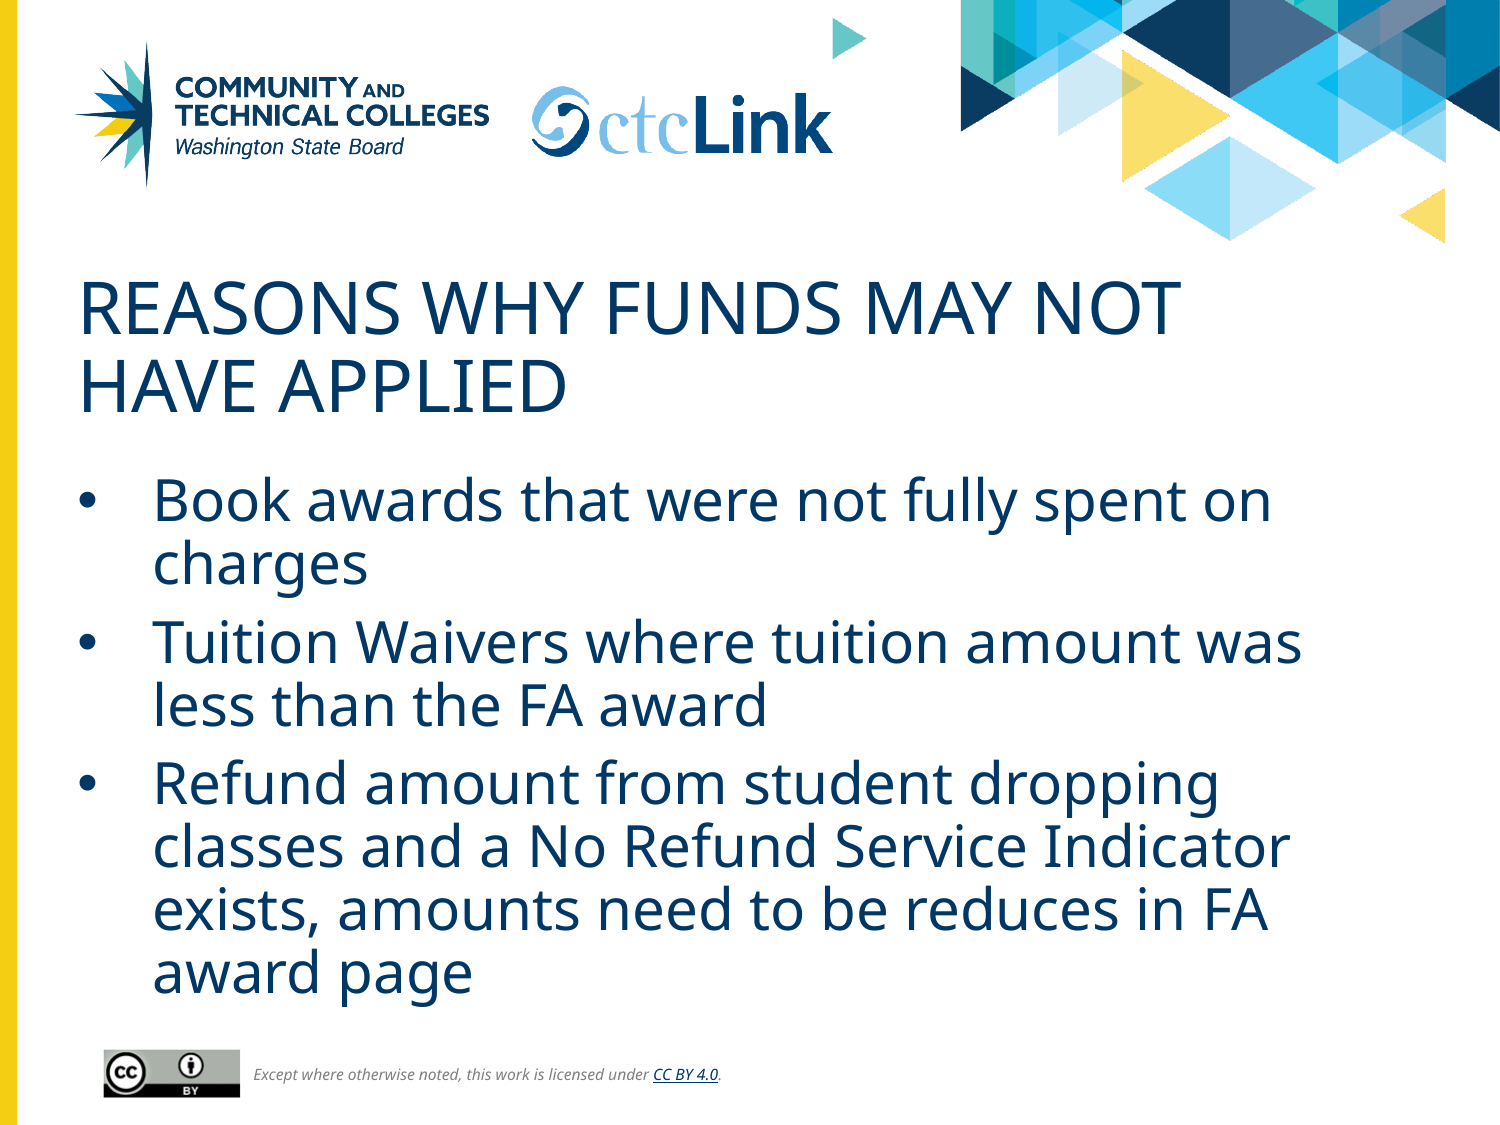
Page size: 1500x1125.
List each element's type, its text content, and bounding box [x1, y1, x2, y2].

picture [103, 1068, 241, 1099]
title REASONS WHY FUNDS MAY NOT HAVE APPLIED [62, 263, 1357, 365]
list Book awards that were not fully spent on charges Tuition Waivers where tuition amount was less than the FA award Refund amount from student dropping classes and a No Refund Service Indicator exists, amounts need to be reduces in FA award page [62, 464, 1357, 1068]
picture [17, 0, 1500, 243]
